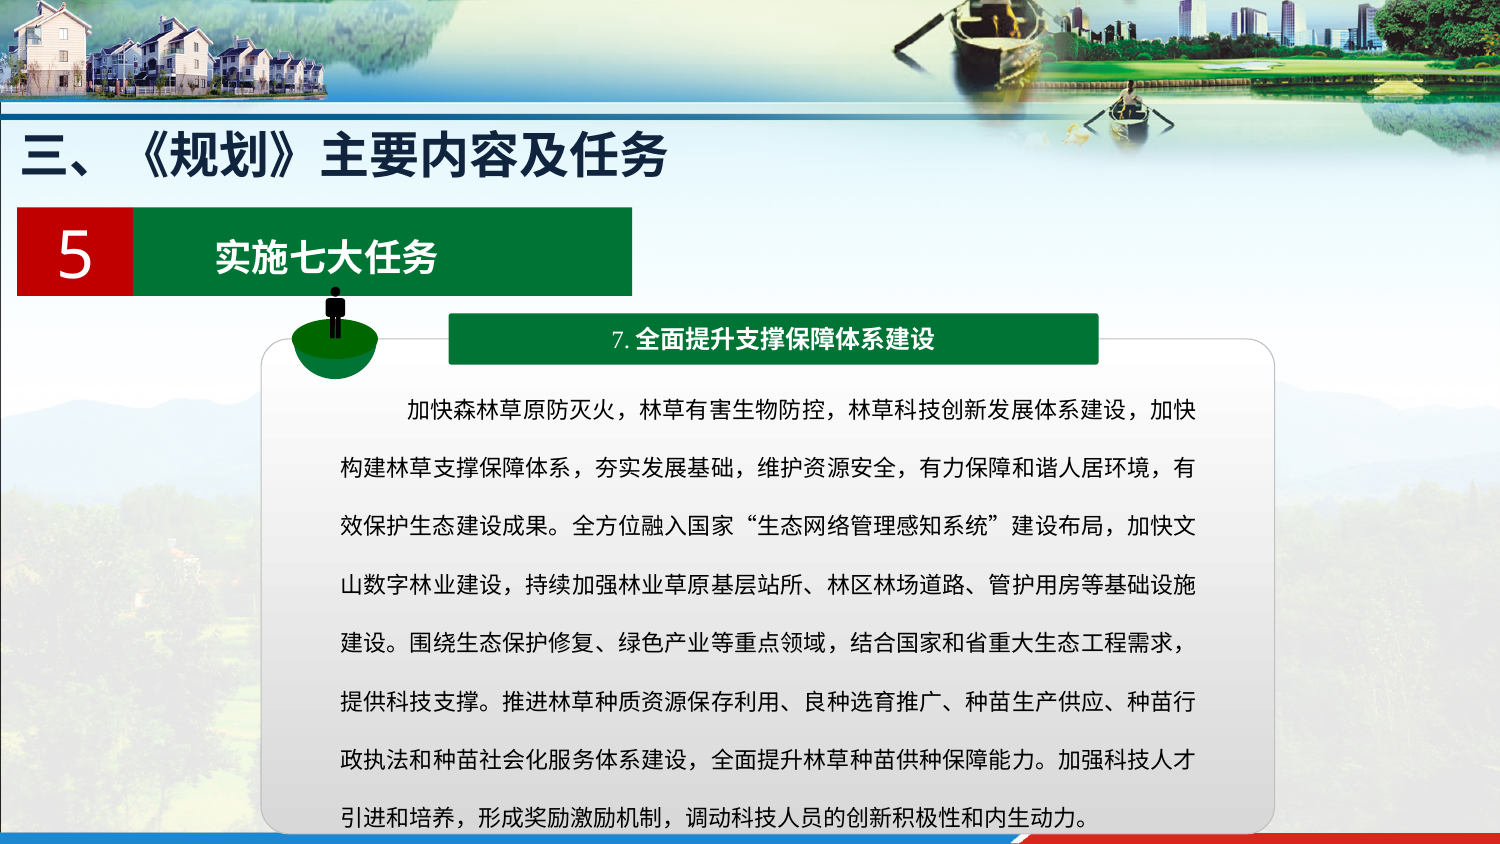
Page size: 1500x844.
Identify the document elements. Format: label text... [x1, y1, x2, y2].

text_box [325, 305, 346, 311]
text_box 三、《规划》主要内容及任务 [4, 116, 703, 191]
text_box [253, 313, 1294, 835]
picture [0, 0, 1500, 844]
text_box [17, 207, 633, 297]
